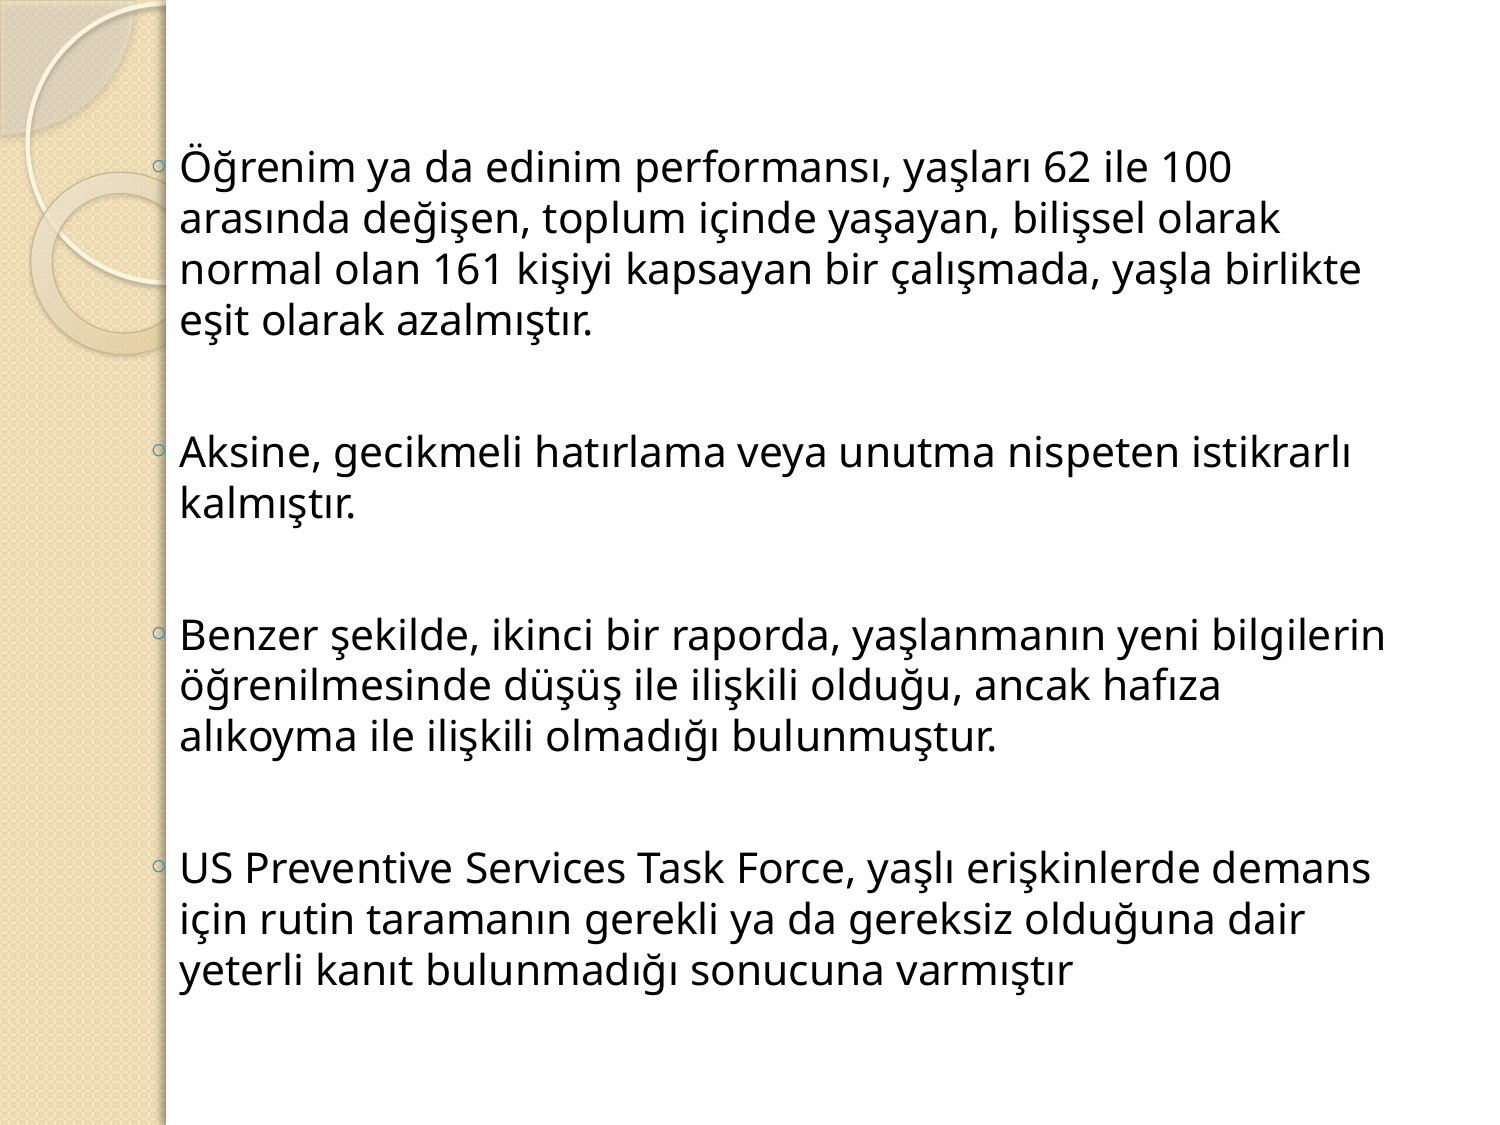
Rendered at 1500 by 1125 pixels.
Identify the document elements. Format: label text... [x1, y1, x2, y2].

list Öğrenim ya da edinim performansı, yaşları 62 ile 100 arasında değişen, toplum içinde yaşayan, bilişsel olarak normal olan 161 kişiyi kapsayan bir çalışmada, yaşla birlikte eşit olarak azalmıştır. Aksine, gecikmeli hatırlama veya unutma nispeten istikrarlı kalmıştır. Benzer şekilde, ikinci bir raporda, yaşlanmanın yeni bilgilerin öğrenilmesinde düşüş ile ilişkili olduğu, ancak hafıza alıkoyma ile ilişkili olmadığı bulunmuştur. US Preventive Services Task Force, yaşlı erişkinlerde demans için rutin taramanın gerekli ya da gereksiz olduğuna dair yeterli kanıt bulunmadığı sonucuna varmıştır [75, 66, 1425, 1005]
